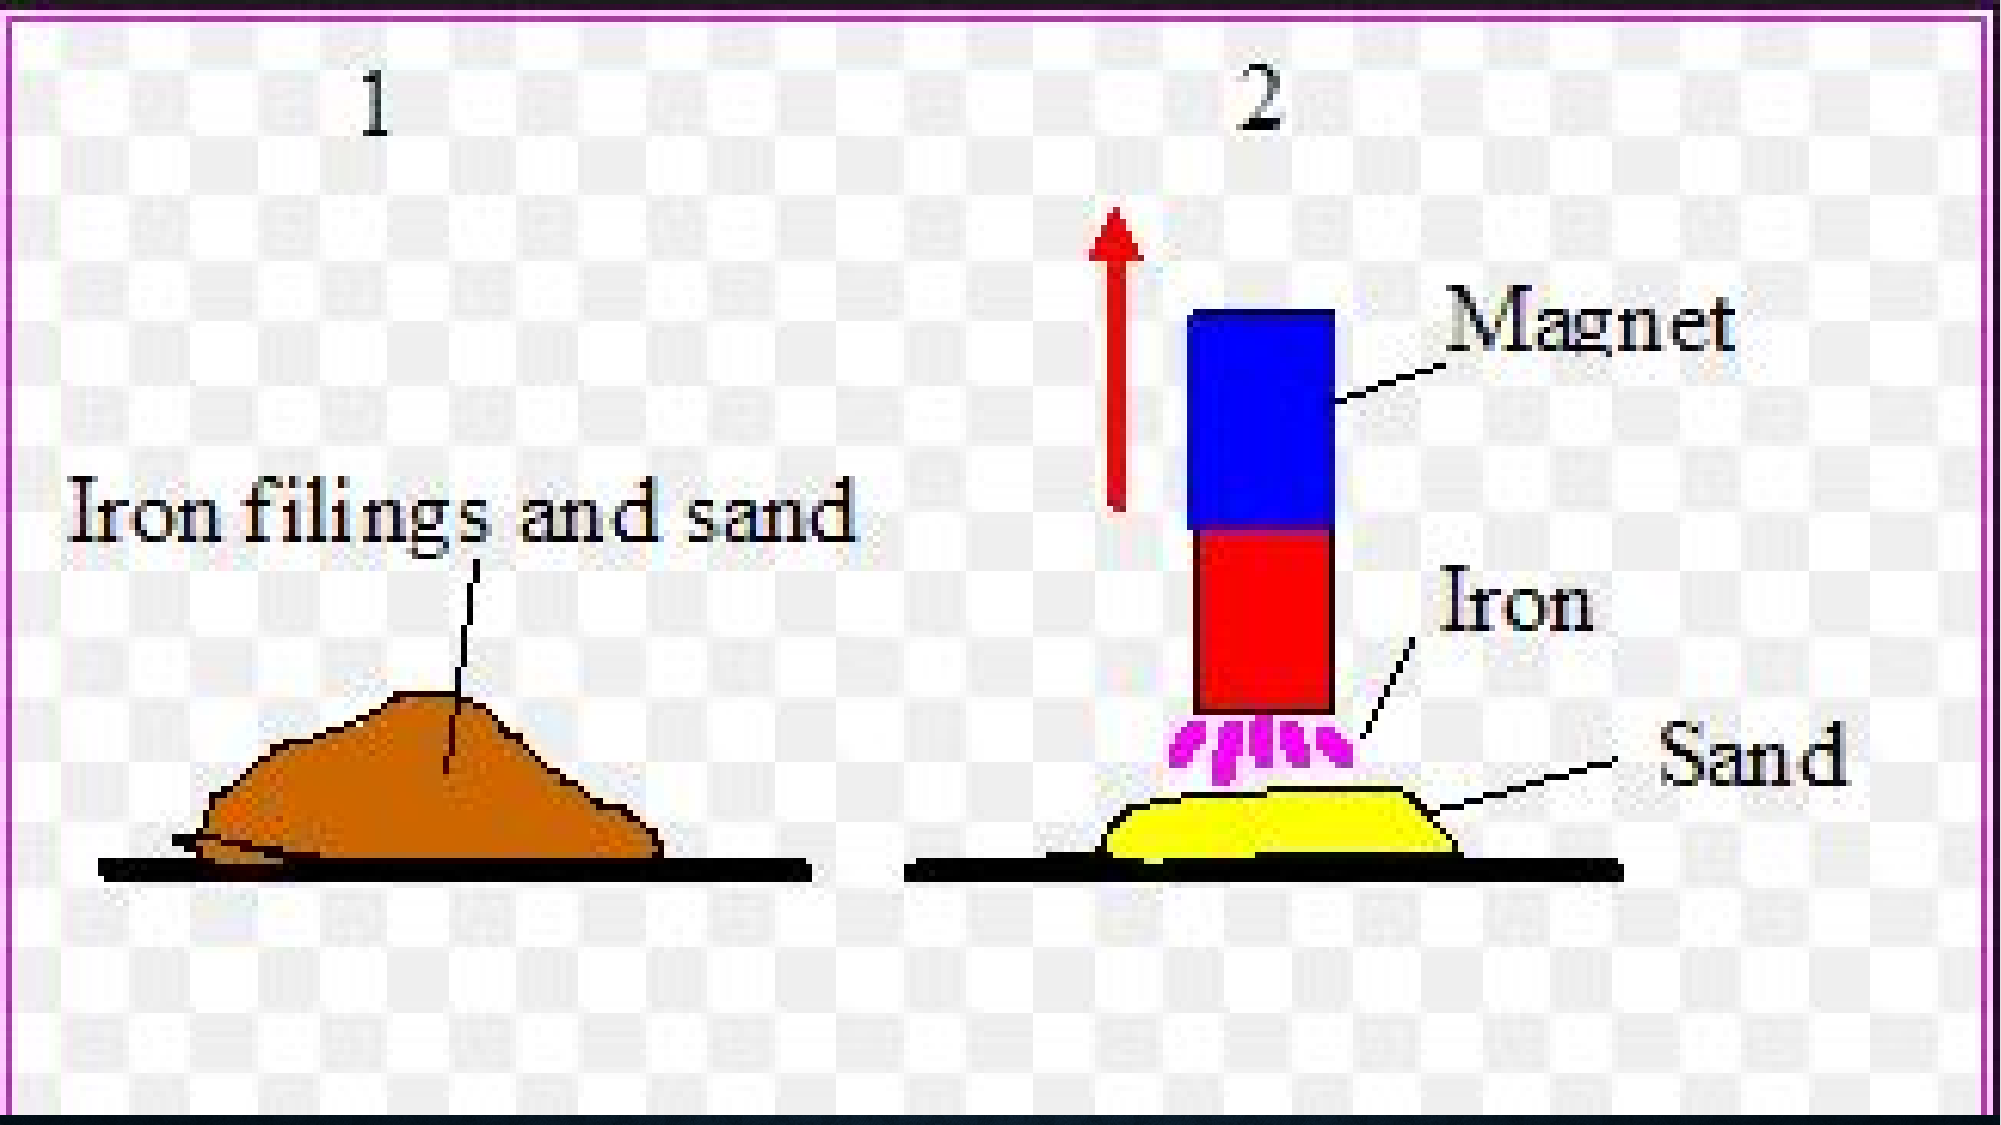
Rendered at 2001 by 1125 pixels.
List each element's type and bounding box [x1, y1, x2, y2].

list [0, 0, 2000, 1116]
